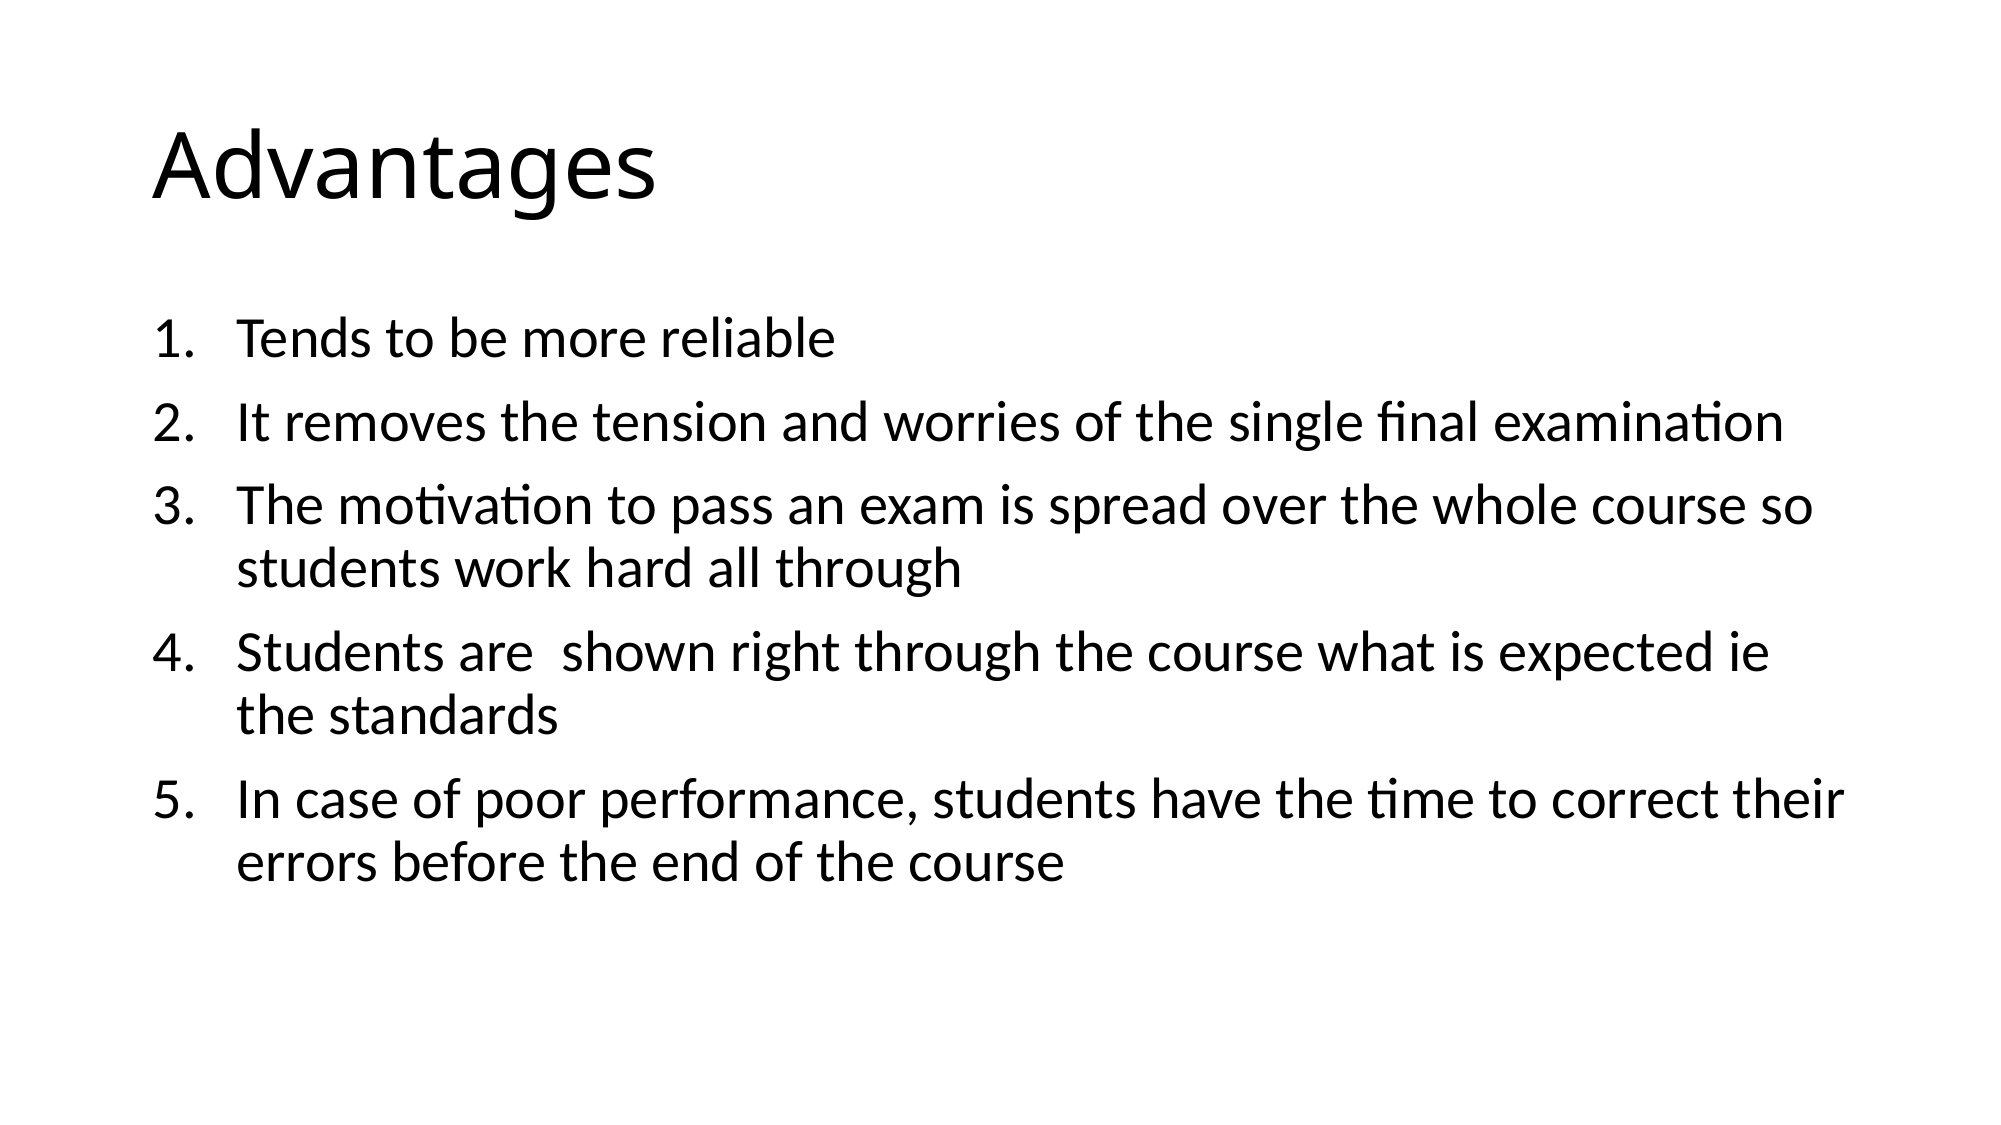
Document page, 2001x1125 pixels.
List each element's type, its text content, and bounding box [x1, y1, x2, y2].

title Advantages [137, 59, 1863, 278]
list Tends to be more reliable It removes the tension and worries of the single final examination The motivation to pass an exam is spread over the whole course so students work hard all through Students are shown right through the course what is expected ie the standards In case of poor performance, students have the time to correct their errors before the end of the course [137, 299, 1863, 1014]
